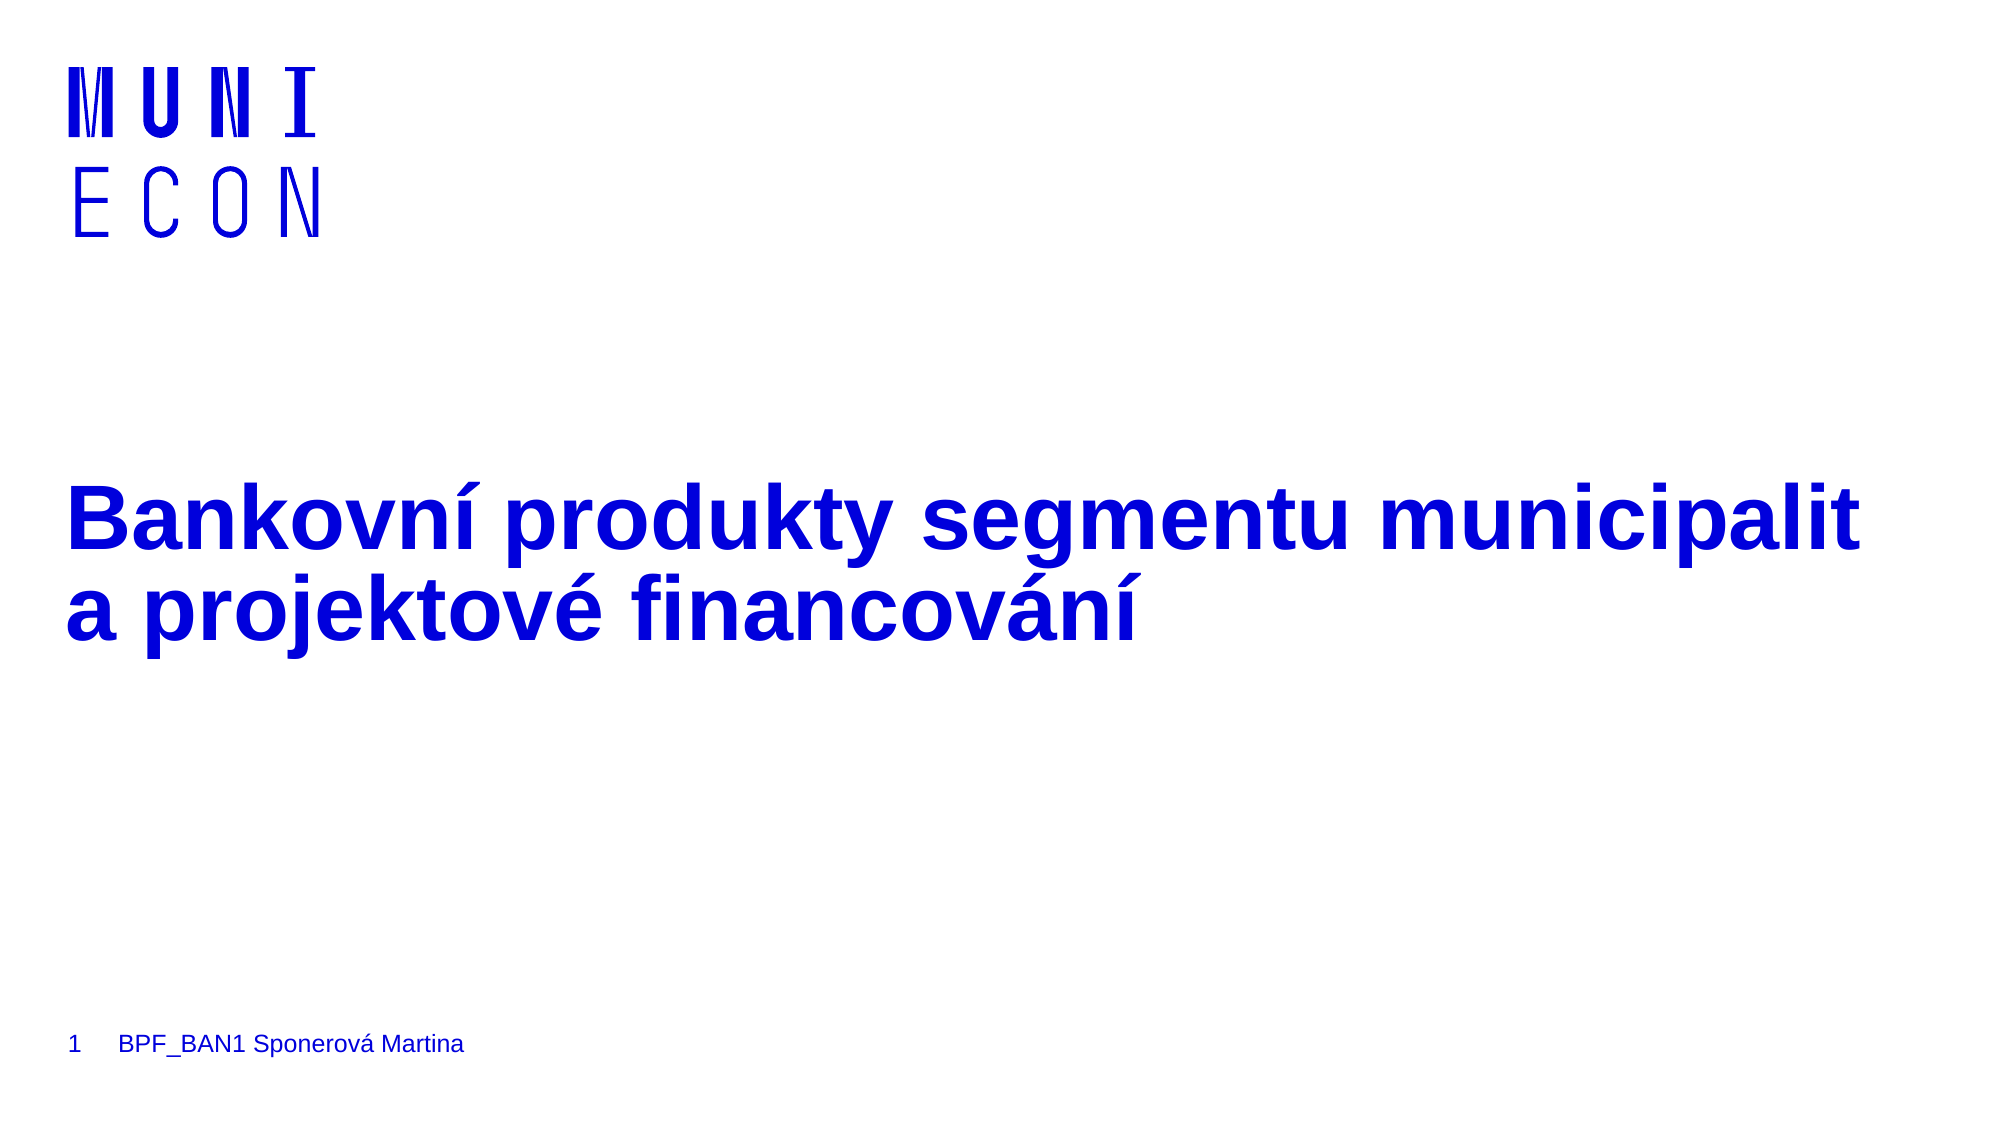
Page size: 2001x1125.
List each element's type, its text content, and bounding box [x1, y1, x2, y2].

slide_number 1 [67, 1021, 110, 1063]
title Bankovní produkty segmentu municipalit a projektové financování [65, 475, 1930, 668]
footer BPF_BAN1 Sponerová Martina [118, 1021, 1418, 1063]
